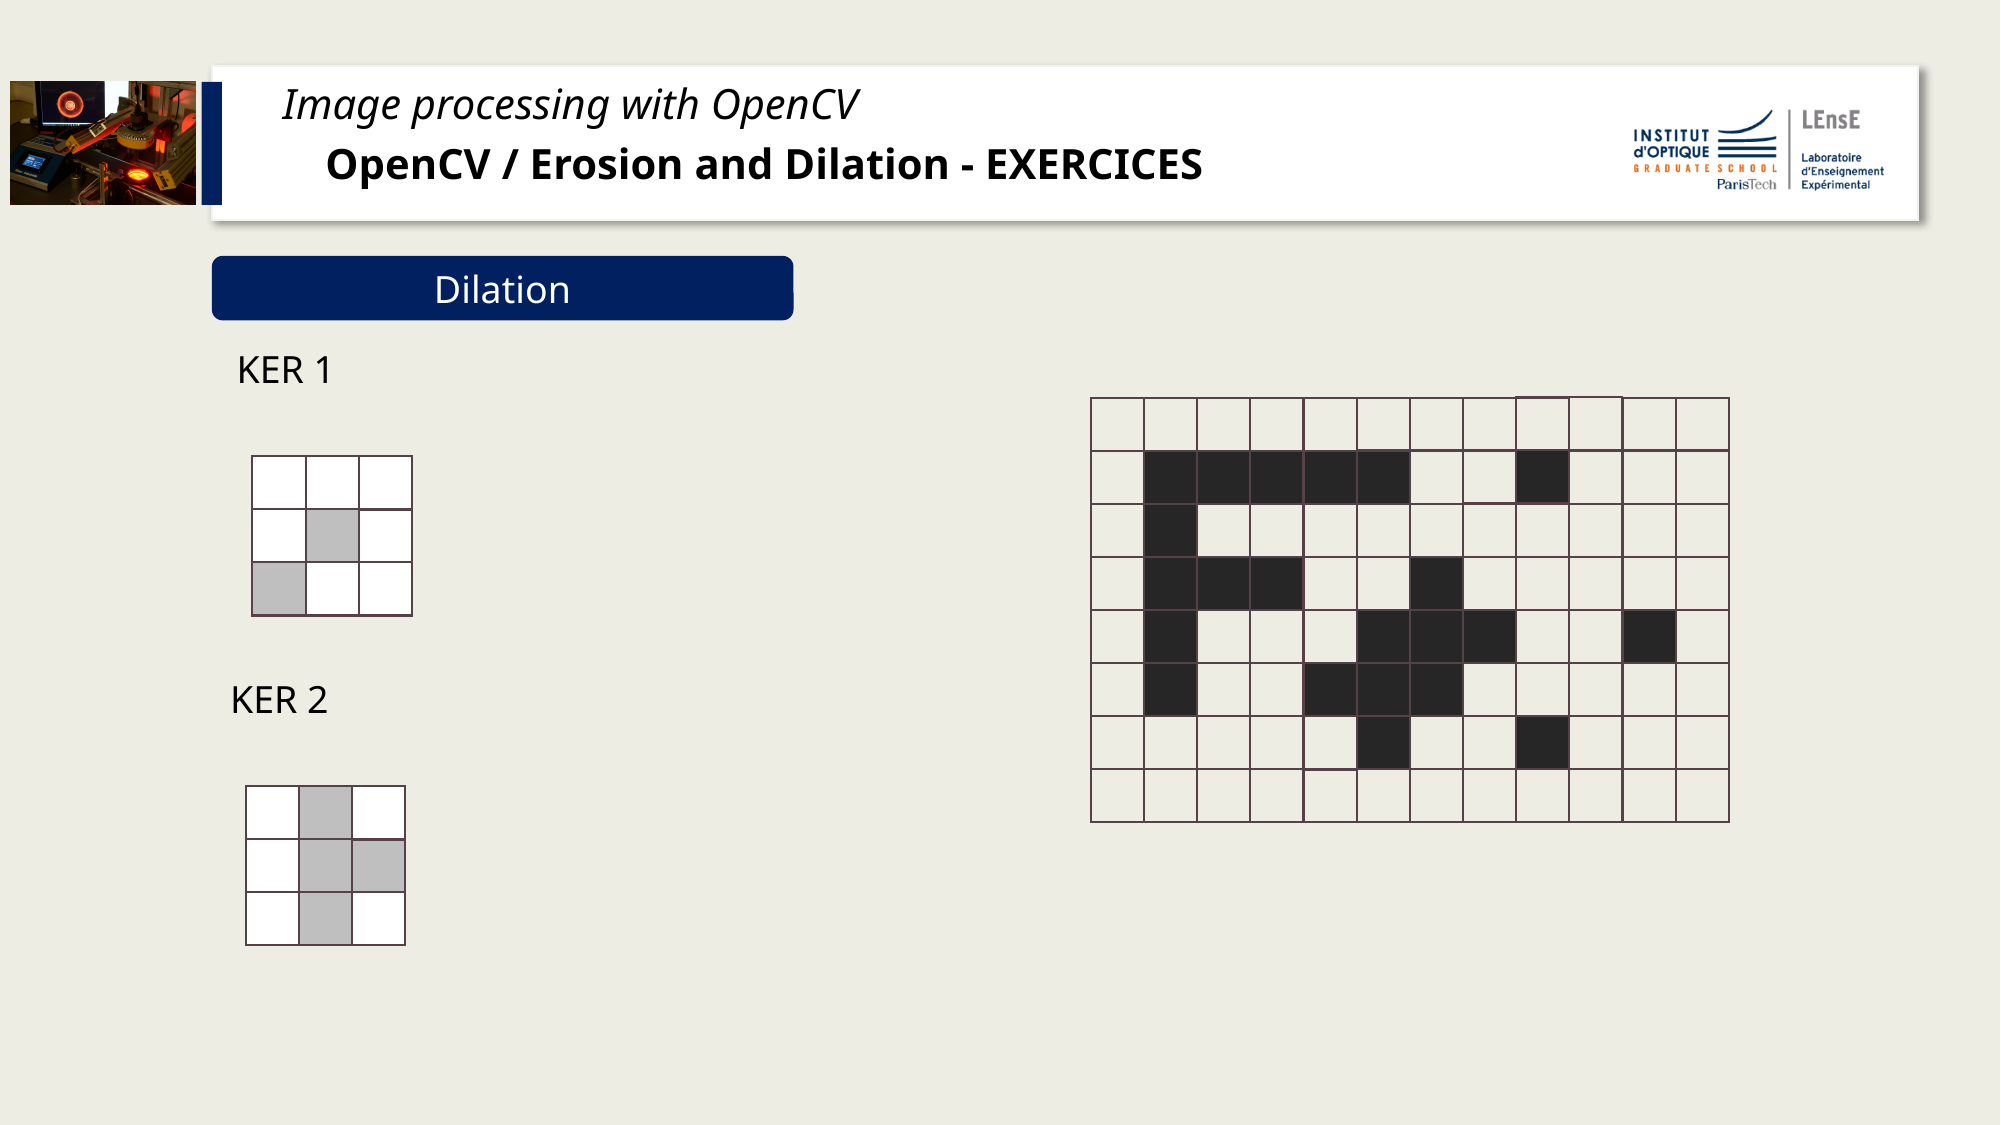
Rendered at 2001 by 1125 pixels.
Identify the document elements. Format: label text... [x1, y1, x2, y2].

text_box [1145, 397, 1196, 450]
text_box [1462, 449, 1515, 503]
text_box [1621, 662, 1677, 715]
text_box [1356, 715, 1411, 768]
text_box [1570, 609, 1621, 662]
text_box [1305, 662, 1356, 715]
text_box [1677, 449, 1730, 503]
text_box [351, 891, 406, 946]
text_box KER 1 [221, 338, 414, 399]
text_box [1411, 715, 1462, 768]
text_box [1570, 396, 1623, 450]
text_box [1145, 450, 1196, 503]
text_box [1090, 450, 1145, 503]
text_box [1515, 503, 1570, 556]
text_box [1621, 397, 1677, 449]
text_box [1411, 449, 1462, 503]
text_box [1090, 556, 1145, 609]
text_box [300, 891, 351, 946]
text_box [1356, 662, 1411, 715]
text_box [1677, 662, 1730, 715]
text_box [1145, 662, 1196, 715]
text_box [1145, 715, 1196, 768]
text_box [307, 561, 358, 617]
text_box [1515, 662, 1570, 715]
text_box [358, 509, 413, 561]
text_box [245, 838, 300, 891]
text_box [1145, 556, 1196, 609]
text_box [1677, 397, 1730, 449]
text_box [1570, 768, 1621, 823]
text_box [1249, 556, 1305, 609]
text_box [1677, 609, 1730, 662]
text_box [251, 455, 307, 508]
text_box [1356, 556, 1411, 609]
text_box [1305, 768, 1356, 823]
text_box [1411, 556, 1462, 609]
text_box [1411, 503, 1462, 556]
text_box [1196, 556, 1249, 609]
text_box [251, 561, 307, 617]
text_box [1196, 397, 1249, 450]
text_box [307, 508, 360, 561]
text_box [1356, 768, 1411, 823]
text_box [1621, 768, 1677, 823]
text_box [1305, 397, 1356, 450]
text_box [1196, 450, 1249, 503]
text_box [245, 891, 300, 946]
text_box [1196, 715, 1249, 768]
text_box [1515, 449, 1570, 503]
text_box [1462, 715, 1515, 768]
text_box [1145, 503, 1196, 556]
text_box [1196, 503, 1249, 556]
text_box [1515, 396, 1570, 449]
text_box [251, 508, 307, 561]
text_box [1249, 768, 1305, 823]
text_box [1677, 503, 1730, 556]
text_box [1145, 768, 1196, 823]
text_box [1196, 662, 1249, 715]
text_box [1090, 503, 1145, 556]
text_box [1249, 609, 1305, 662]
text_box [1462, 768, 1515, 823]
text_box [351, 838, 406, 891]
text_box [1462, 556, 1515, 609]
text_box Dilation [210, 254, 795, 322]
text_box [1570, 556, 1621, 609]
text_box OpenCV / Erosion and Dilation - EXERCICES [310, 130, 1342, 196]
text_box [245, 785, 300, 838]
text_box [1249, 662, 1305, 715]
text_box [1249, 450, 1305, 503]
text_box [358, 455, 413, 509]
text_box [1621, 609, 1677, 662]
text_box Image processing with OpenCV [267, 71, 1641, 187]
text_box [1411, 397, 1462, 449]
text_box [1249, 503, 1305, 556]
text_box [1570, 503, 1621, 556]
text_box [1305, 503, 1356, 556]
text_box [300, 838, 351, 891]
text_box [1356, 609, 1411, 662]
text_box [1411, 662, 1462, 715]
text_box [1145, 609, 1196, 662]
text_box [1305, 609, 1356, 662]
text_box [1515, 768, 1570, 823]
text_box [1570, 715, 1621, 768]
text_box [1621, 503, 1677, 556]
text_box [1090, 768, 1145, 823]
text_box [1621, 556, 1677, 609]
text_box [1462, 397, 1515, 449]
text_box [1411, 768, 1462, 823]
text_box [1462, 662, 1515, 715]
text_box [1196, 609, 1249, 662]
text_box KER 2 [215, 668, 407, 729]
text_box [1621, 715, 1677, 768]
text_box [307, 455, 358, 508]
text_box [1677, 556, 1730, 609]
text_box [1515, 556, 1570, 609]
text_box [1249, 715, 1305, 768]
text_box [1090, 397, 1145, 450]
text_box [351, 785, 406, 838]
text_box [1249, 397, 1305, 450]
text_box [1090, 662, 1145, 715]
picture [10, 81, 196, 205]
text_box [1090, 609, 1145, 662]
text_box [1356, 449, 1411, 503]
text_box [1090, 715, 1145, 768]
text_box [1305, 715, 1356, 768]
text_box [1305, 450, 1356, 503]
text_box [1677, 768, 1730, 823]
picture [1608, 83, 1909, 207]
text_box [1515, 715, 1570, 768]
text_box [1621, 449, 1677, 503]
text_box [1356, 503, 1411, 556]
text_box [1462, 609, 1515, 662]
text_box [1570, 662, 1621, 715]
text_box [1356, 397, 1411, 449]
text_box [1411, 609, 1462, 662]
text_box [1515, 609, 1570, 662]
text_box [211, 65, 1919, 221]
text_box [201, 81, 223, 206]
text_box [1196, 768, 1249, 823]
text_box [1677, 715, 1730, 768]
text_box [358, 561, 413, 617]
text_box [1305, 556, 1356, 609]
text_box [300, 785, 351, 838]
text_box [1462, 503, 1515, 556]
text_box [1570, 450, 1621, 503]
